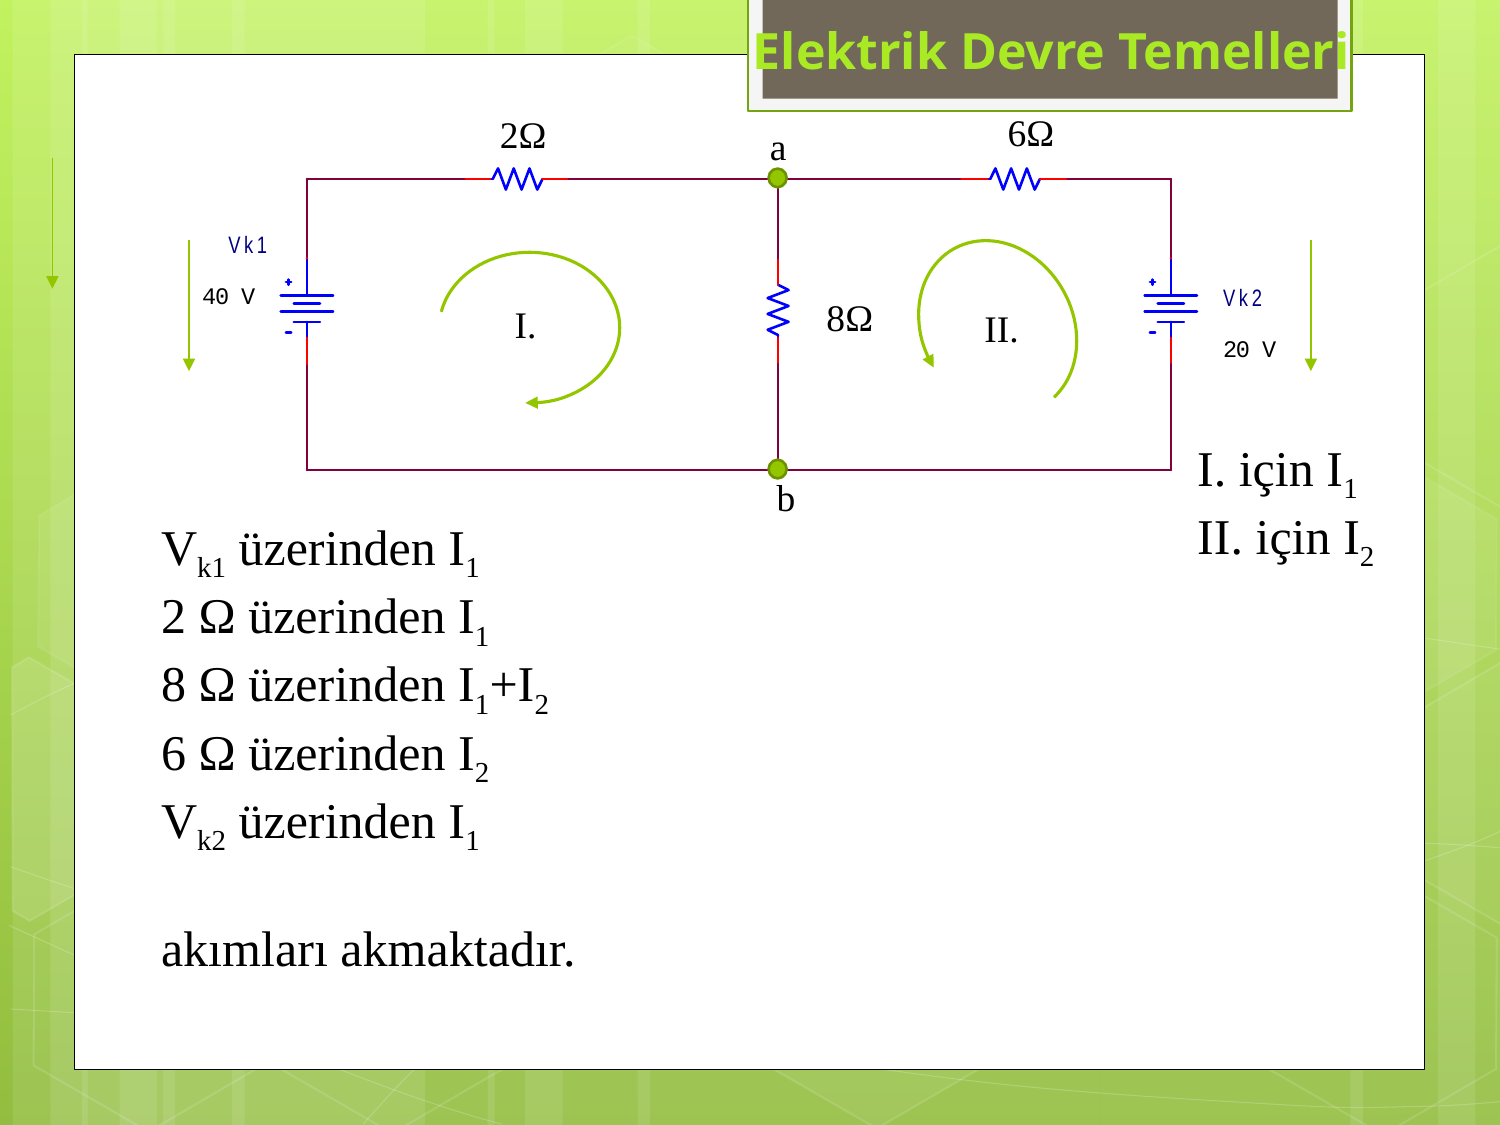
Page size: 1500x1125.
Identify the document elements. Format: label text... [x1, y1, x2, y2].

text_box Vk1 üzerinden I1 2 Ω üzerinden I1 8 Ω üzerinden I1+I2 6 Ω üzerinden I2 Vk2 üzerinden I1 akımları akmaktadır. [146, 507, 1235, 1044]
text_box I. için I1 II. için I2 [1235, 428, 1397, 580]
text_box Elektrik Devre Temelleri [738, 12, 1365, 87]
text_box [188, 101, 1312, 528]
